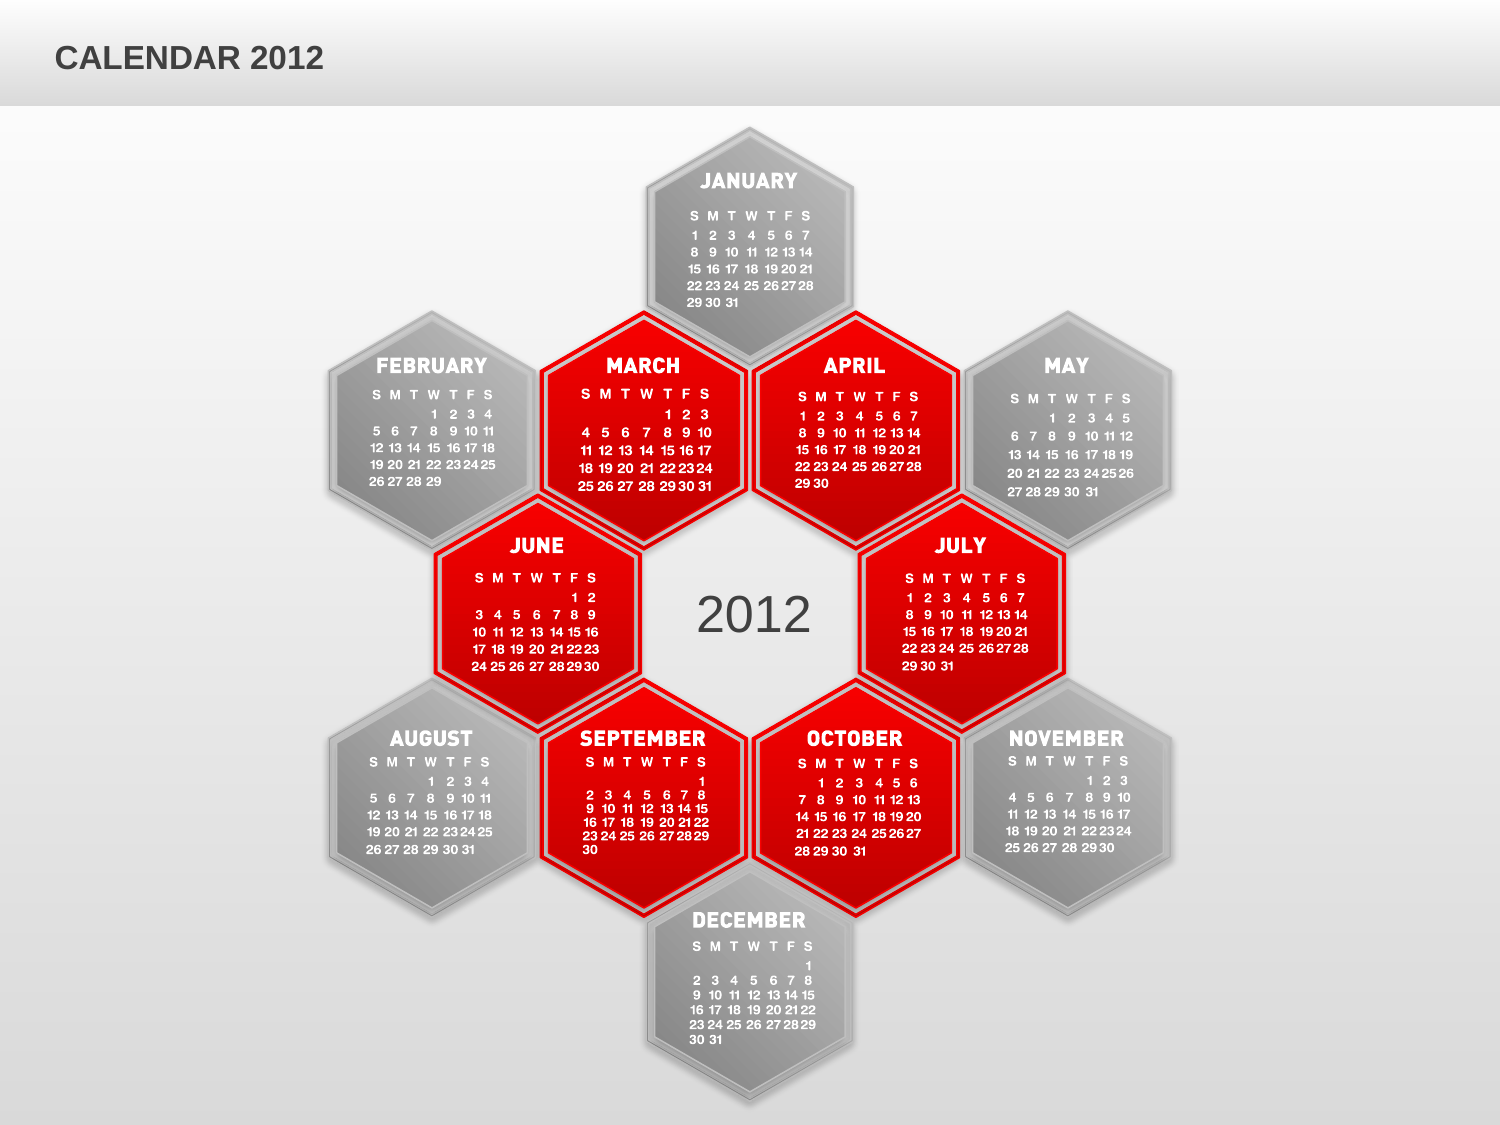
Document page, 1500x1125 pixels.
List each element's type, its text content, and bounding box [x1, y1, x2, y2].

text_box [689, 941, 816, 1045]
text_box [0, 107, 1500, 1125]
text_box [541, 742, 642, 918]
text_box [582, 756, 709, 855]
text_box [686, 210, 814, 308]
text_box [606, 357, 679, 374]
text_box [1005, 755, 1132, 853]
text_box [752, 310, 960, 551]
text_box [1007, 393, 1134, 497]
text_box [646, 127, 854, 367]
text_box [794, 758, 922, 856]
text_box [964, 678, 1172, 918]
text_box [328, 678, 536, 918]
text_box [858, 493, 1066, 734]
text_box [699, 172, 798, 189]
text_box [902, 573, 1029, 671]
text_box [794, 391, 922, 489]
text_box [540, 310, 748, 551]
text_box CALENDAR 2012 [39, 28, 598, 84]
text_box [823, 357, 886, 374]
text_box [389, 730, 473, 747]
text_box 2012 [681, 572, 829, 650]
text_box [578, 388, 713, 492]
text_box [366, 756, 493, 855]
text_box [369, 389, 496, 487]
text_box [964, 310, 1172, 551]
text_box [646, 862, 854, 1102]
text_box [471, 572, 600, 672]
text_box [434, 493, 642, 734]
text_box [646, 678, 748, 860]
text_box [1009, 730, 1125, 747]
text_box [377, 357, 488, 374]
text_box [693, 911, 806, 929]
text_box [0, 0, 1500, 107]
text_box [1045, 357, 1090, 374]
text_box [934, 537, 987, 554]
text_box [807, 730, 903, 747]
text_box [579, 730, 706, 747]
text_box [509, 537, 564, 554]
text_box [752, 678, 959, 918]
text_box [328, 310, 536, 551]
